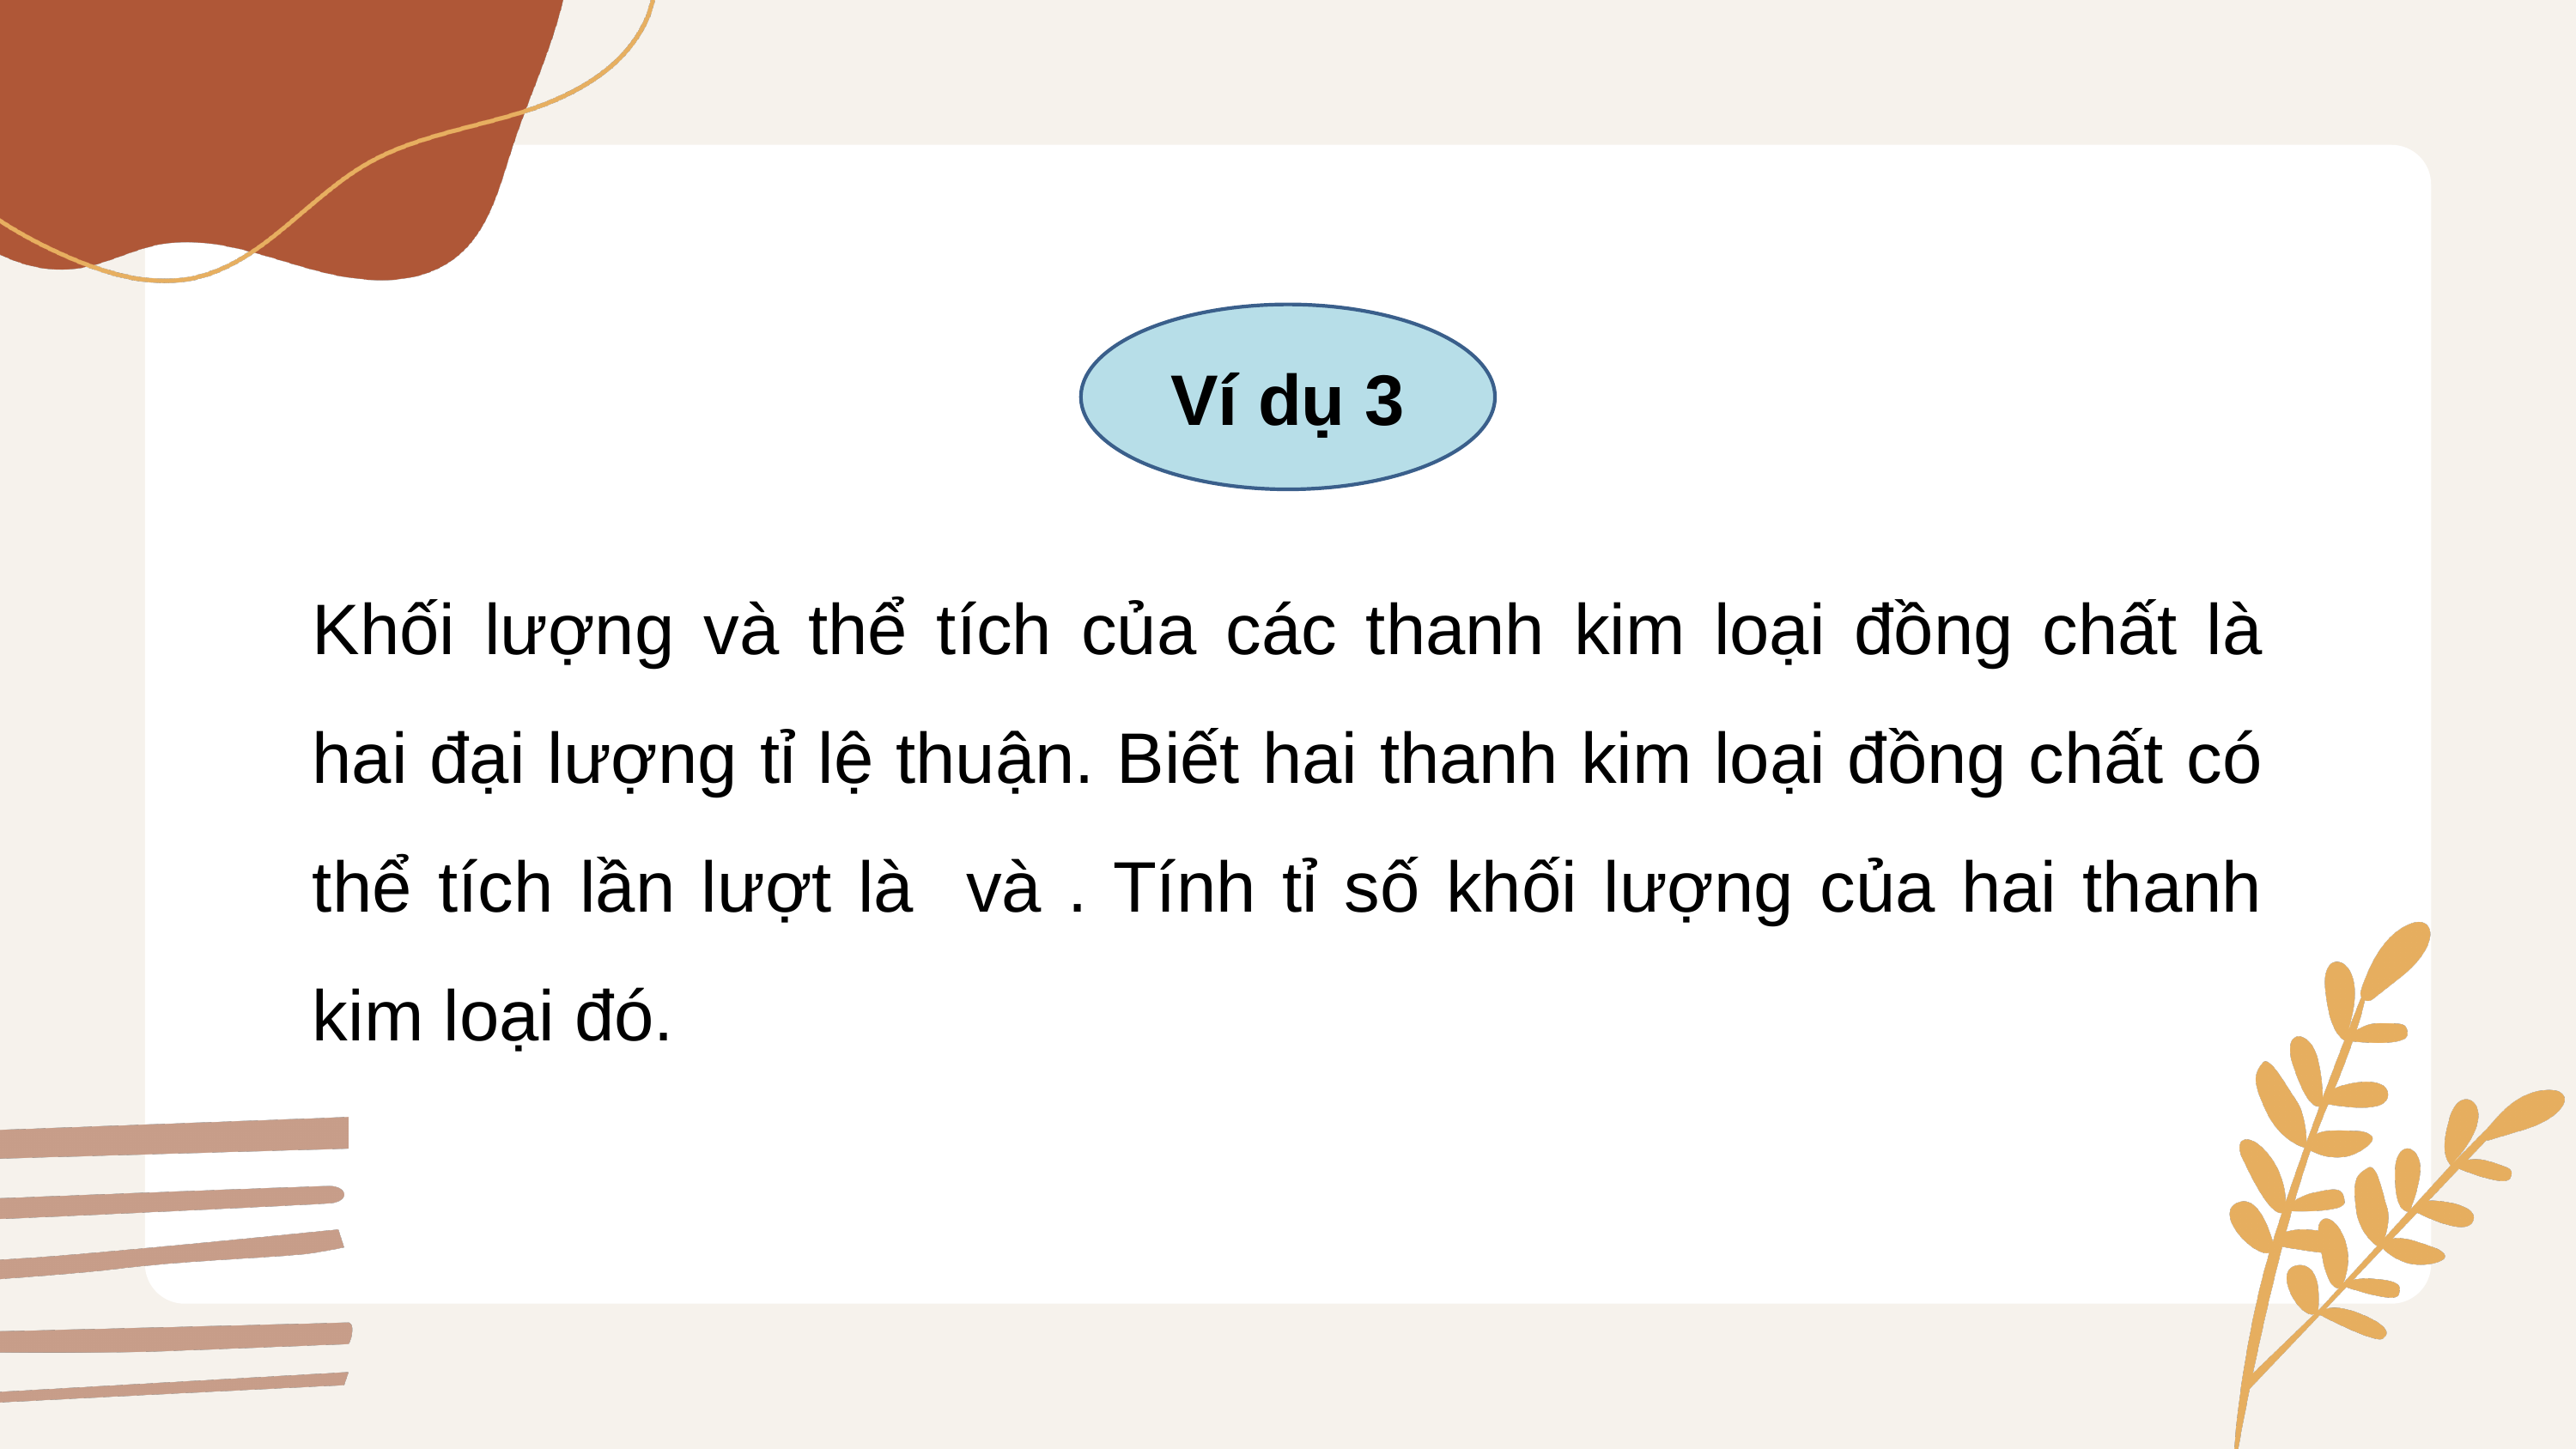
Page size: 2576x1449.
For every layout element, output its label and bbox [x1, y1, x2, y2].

text_box [144, 144, 2432, 1304]
picture [0, 1117, 354, 1410]
picture [2214, 906, 2576, 1449]
picture [0, 0, 667, 371]
